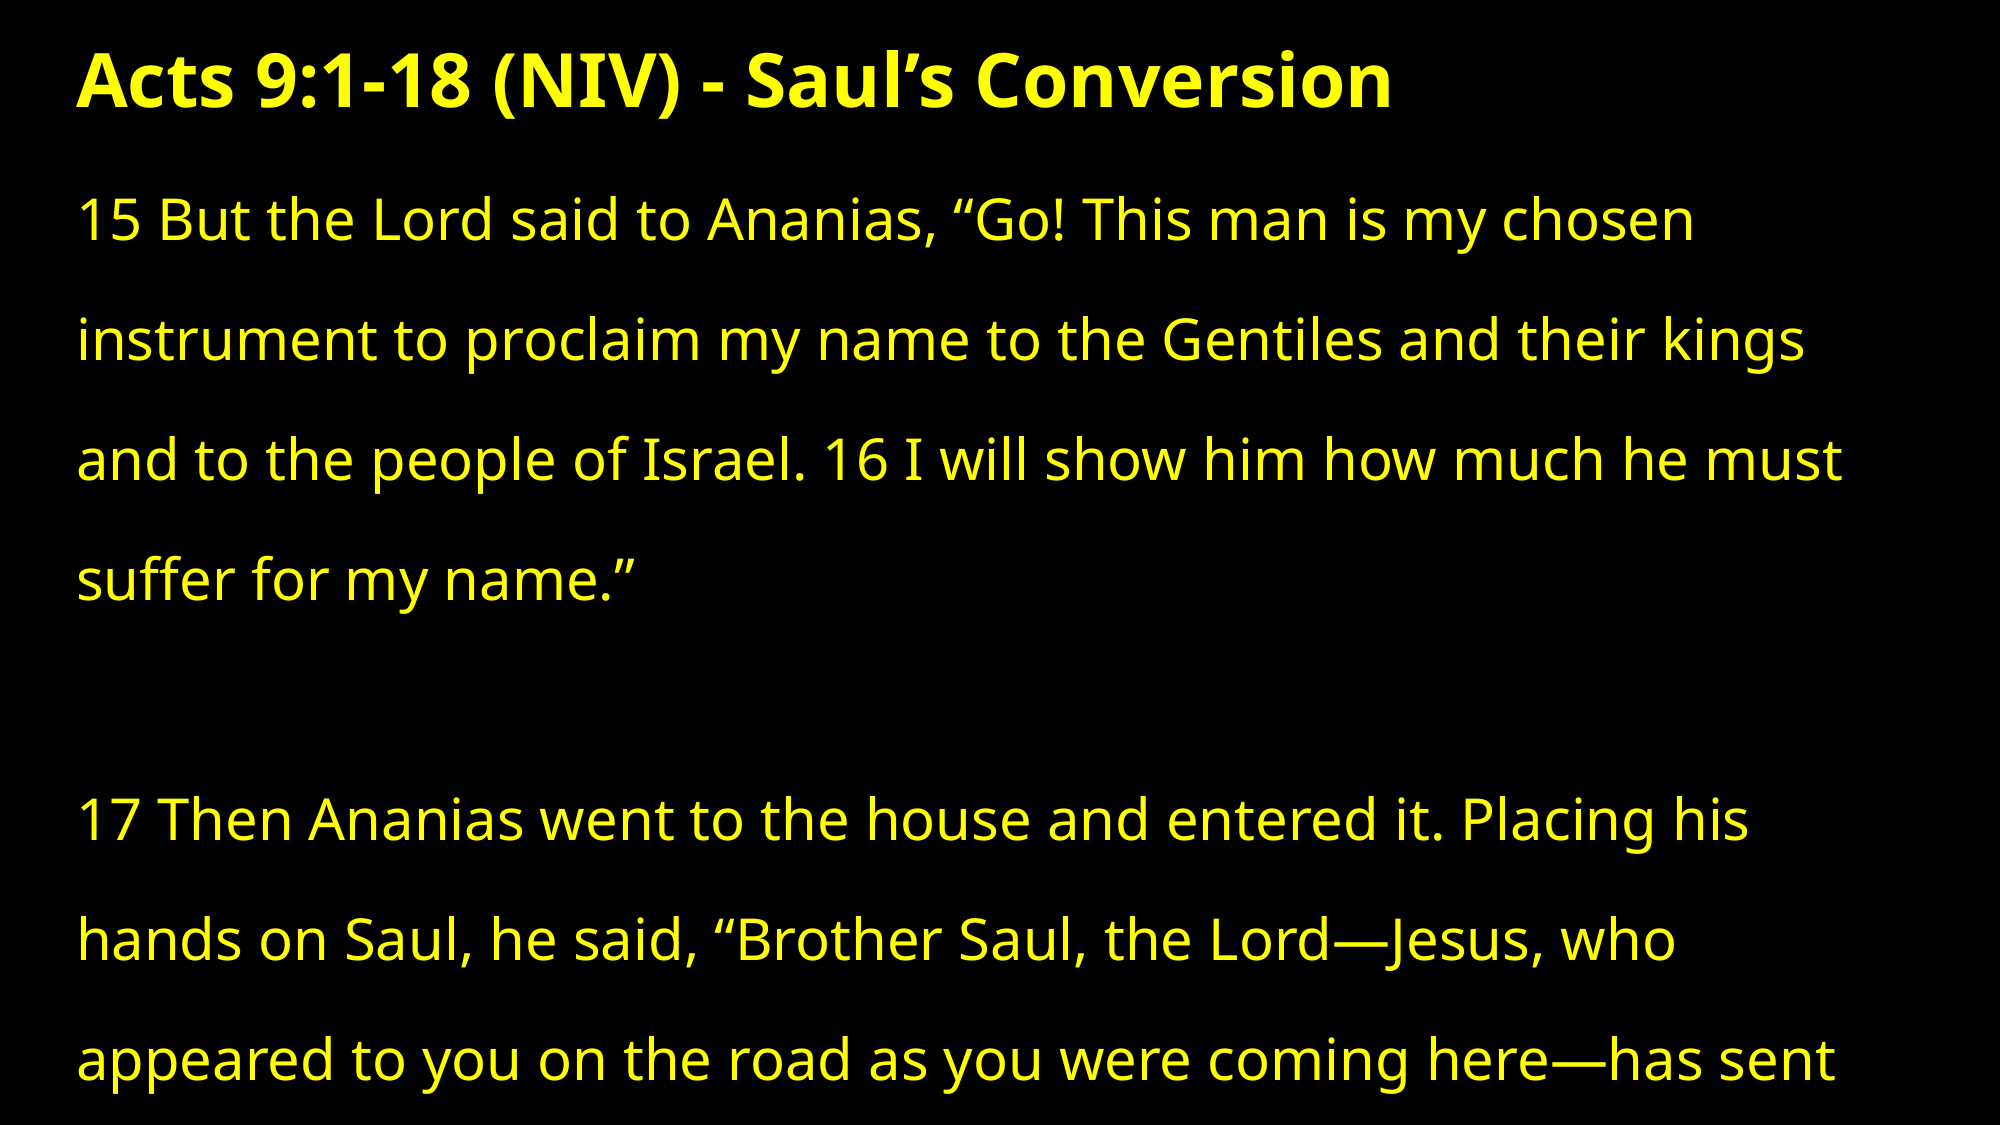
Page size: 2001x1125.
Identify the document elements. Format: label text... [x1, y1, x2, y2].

text_box 15 But the Lord said to Ananias, “Go! This man is my chosen instrument to proclaim my name to the Gentiles and their kings and to the people of Israel. 16 I will show him how much he must suffer for my name.” 17 Then Ananias went to the house and entered it. Placing his hands on Saul, he said, “Brother Saul, the Lord—Jesus, who appeared to you on the road as you were coming here—has sent me so that you may see again and be filled with the Holy Spirit.” 18 Immediately, something like scales fell from Saul’s eyes, and he could see again. He got up and was baptized, [61, 163, 1886, 1125]
text_box Acts 9:1-18 (NIV) - Saul’s Conversion [61, 25, 1939, 130]
